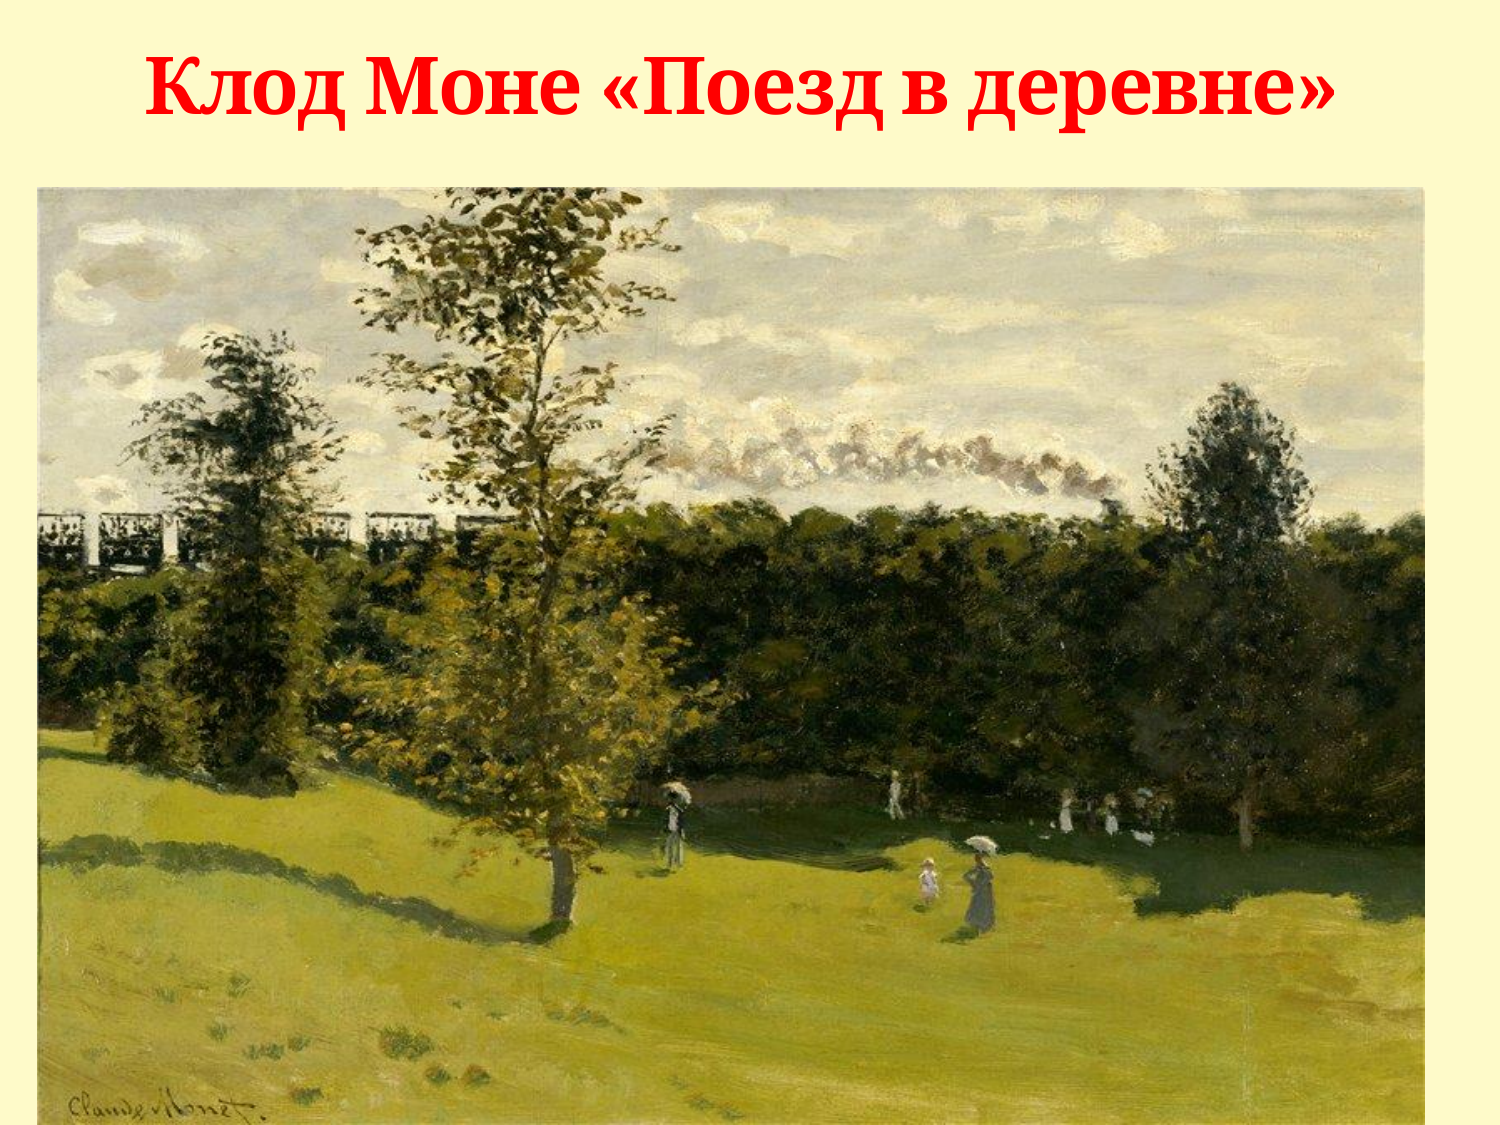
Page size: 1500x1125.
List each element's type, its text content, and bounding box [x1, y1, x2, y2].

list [40, 190, 1425, 1124]
title Клод Моне «Поезд в деревне» [74, 24, 1425, 138]
